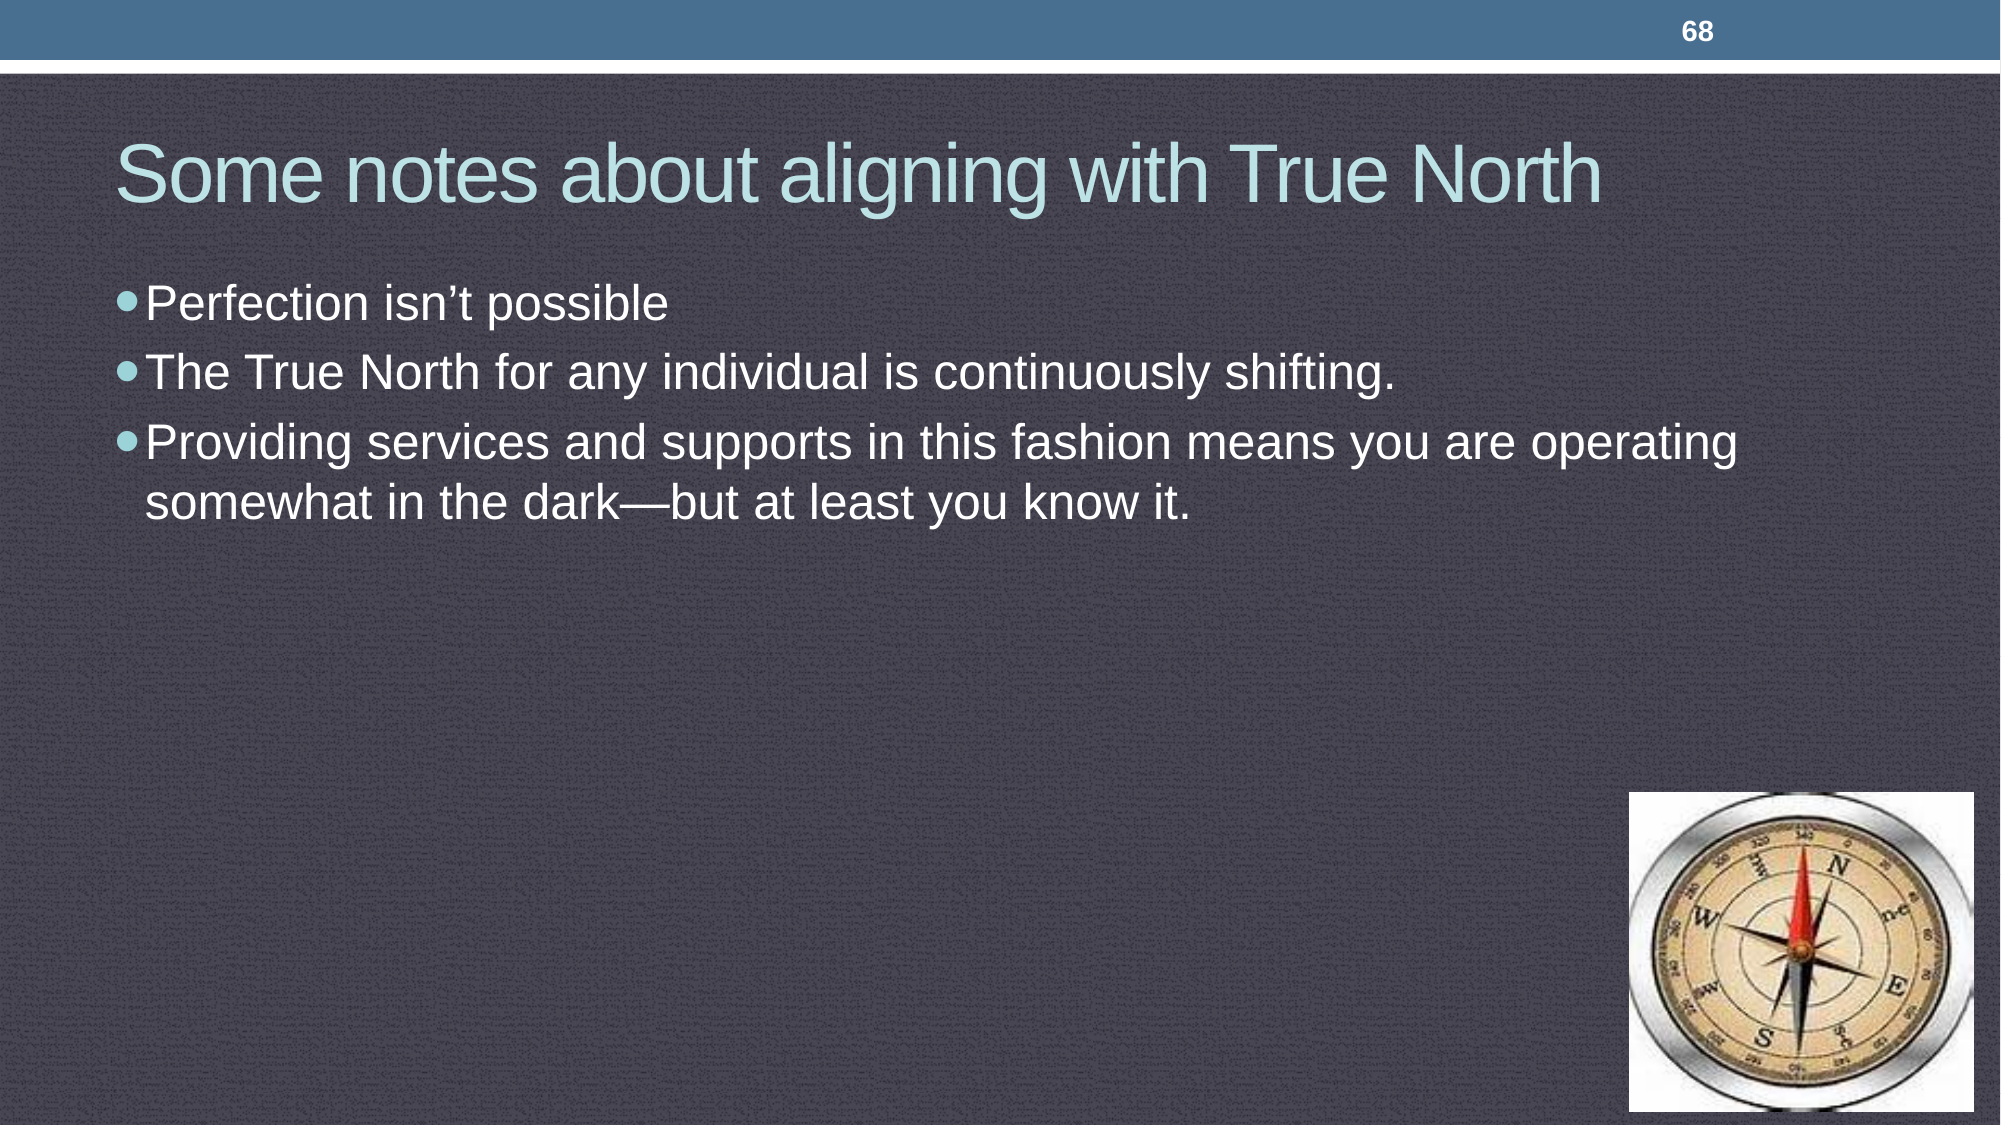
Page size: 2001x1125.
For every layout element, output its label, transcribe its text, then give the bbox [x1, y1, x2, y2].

title Some notes about aligning with True North [99, 87, 1900, 250]
list Perfection isn’t possible The True North for any individual is continuously shifting. Providing services and supports in this fashion means you are operating somewhat in the dark—but at least you know it. [99, 262, 1900, 1063]
picture [1629, 792, 1974, 1113]
slide_number 68 [1666, 3, 1900, 57]
